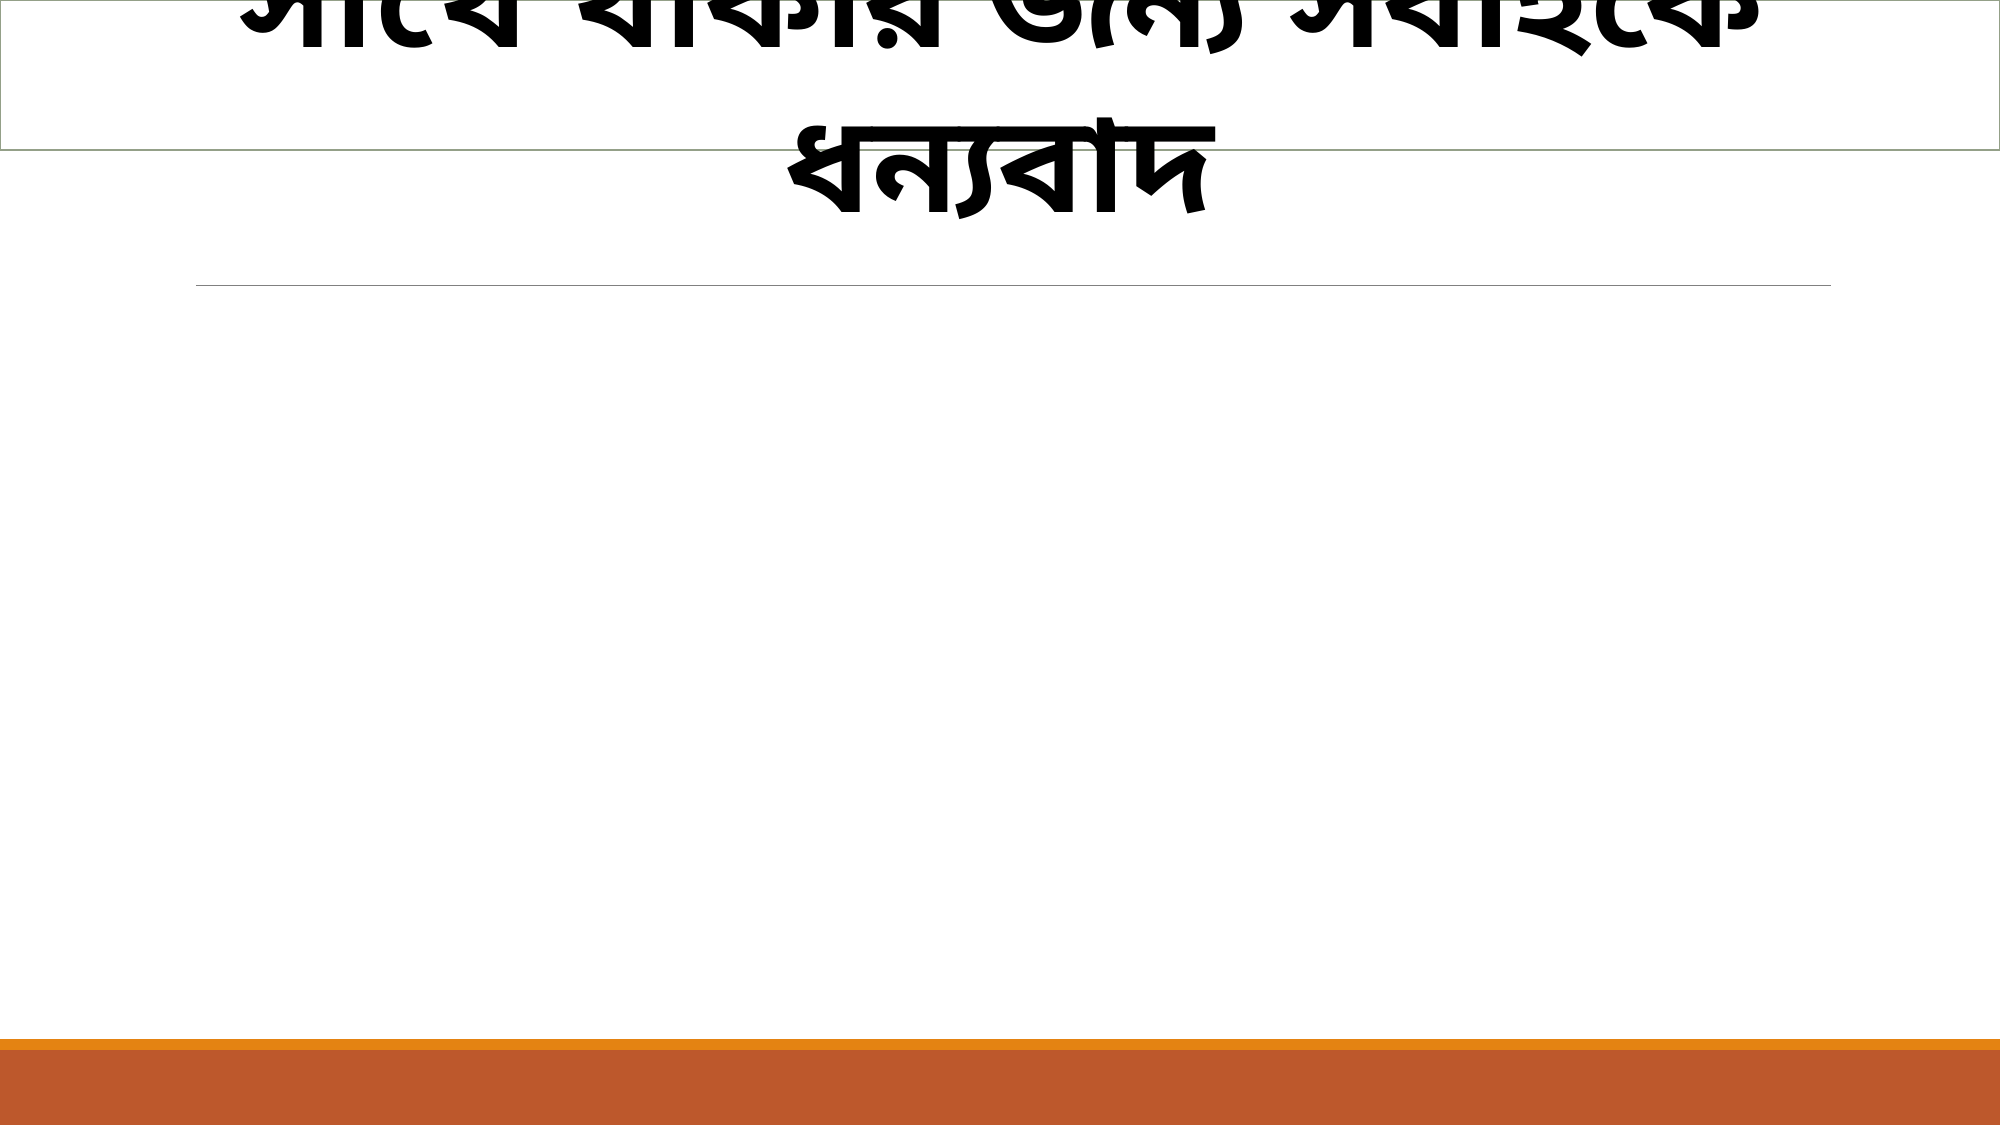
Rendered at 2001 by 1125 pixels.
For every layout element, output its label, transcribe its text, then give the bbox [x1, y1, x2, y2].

text_box সাথে থাকার জন্য সবাইকে ধন্যবাদ [0, 0, 2000, 151]
